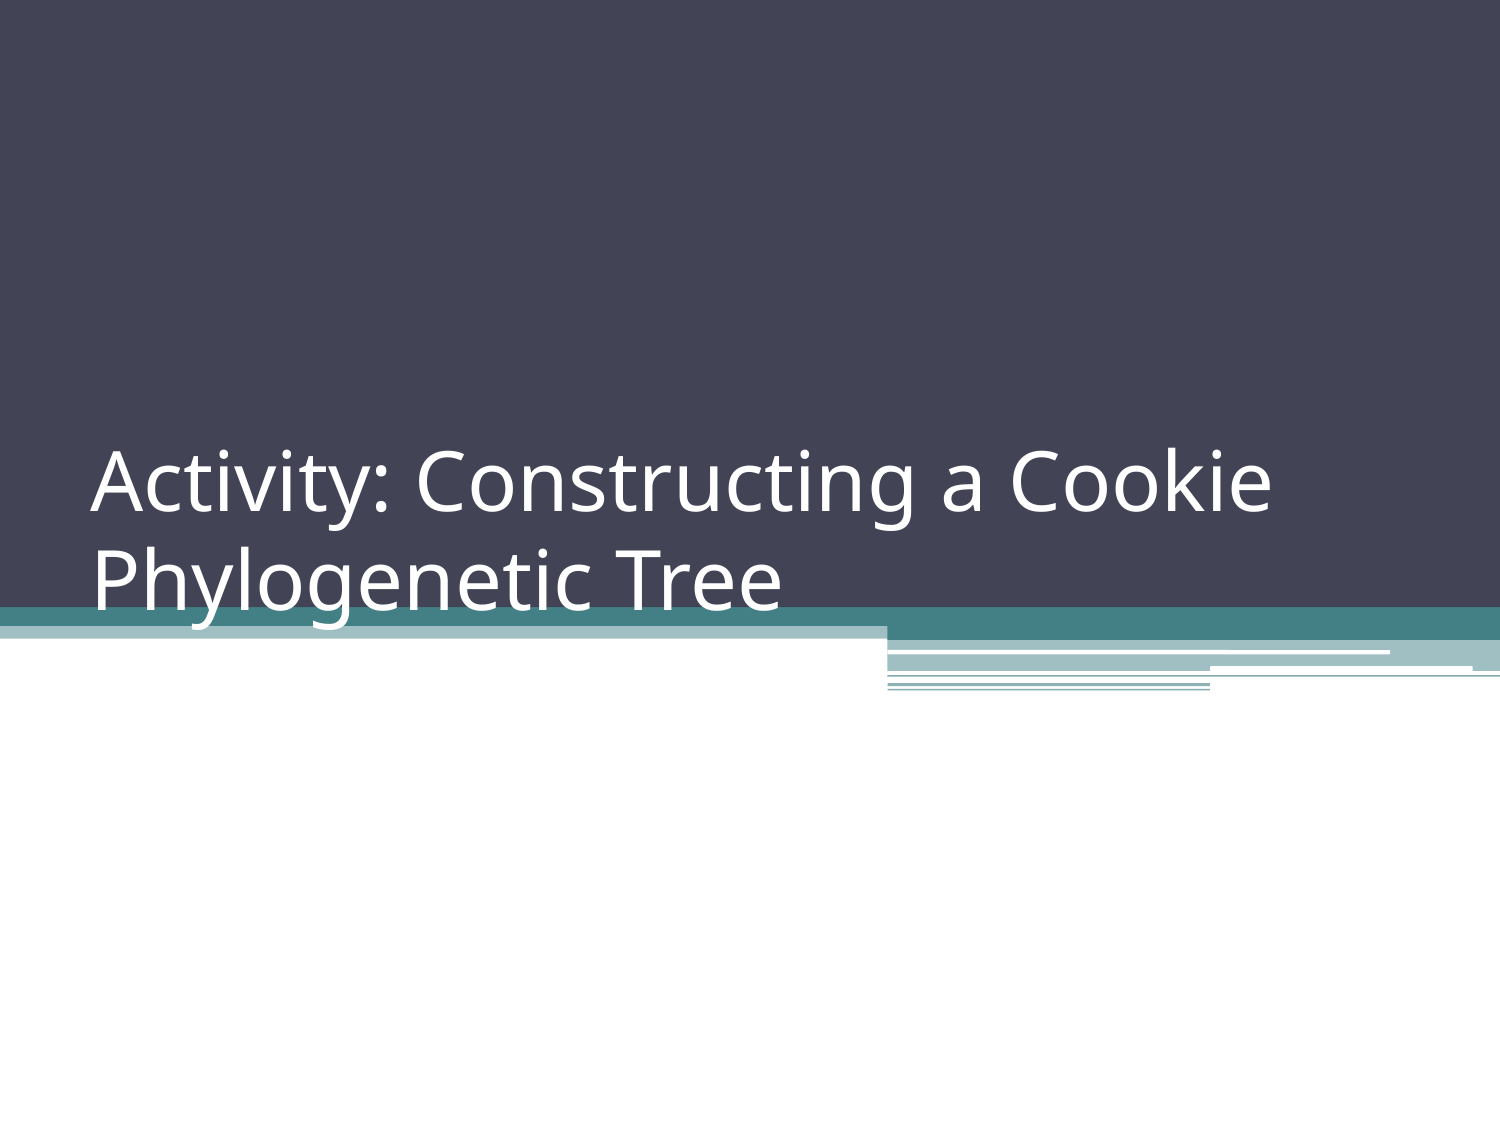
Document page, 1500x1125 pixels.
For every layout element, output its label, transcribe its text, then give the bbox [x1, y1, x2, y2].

title Activity: Constructing a Cookie Phylogenetic Tree [75, 394, 1463, 636]
